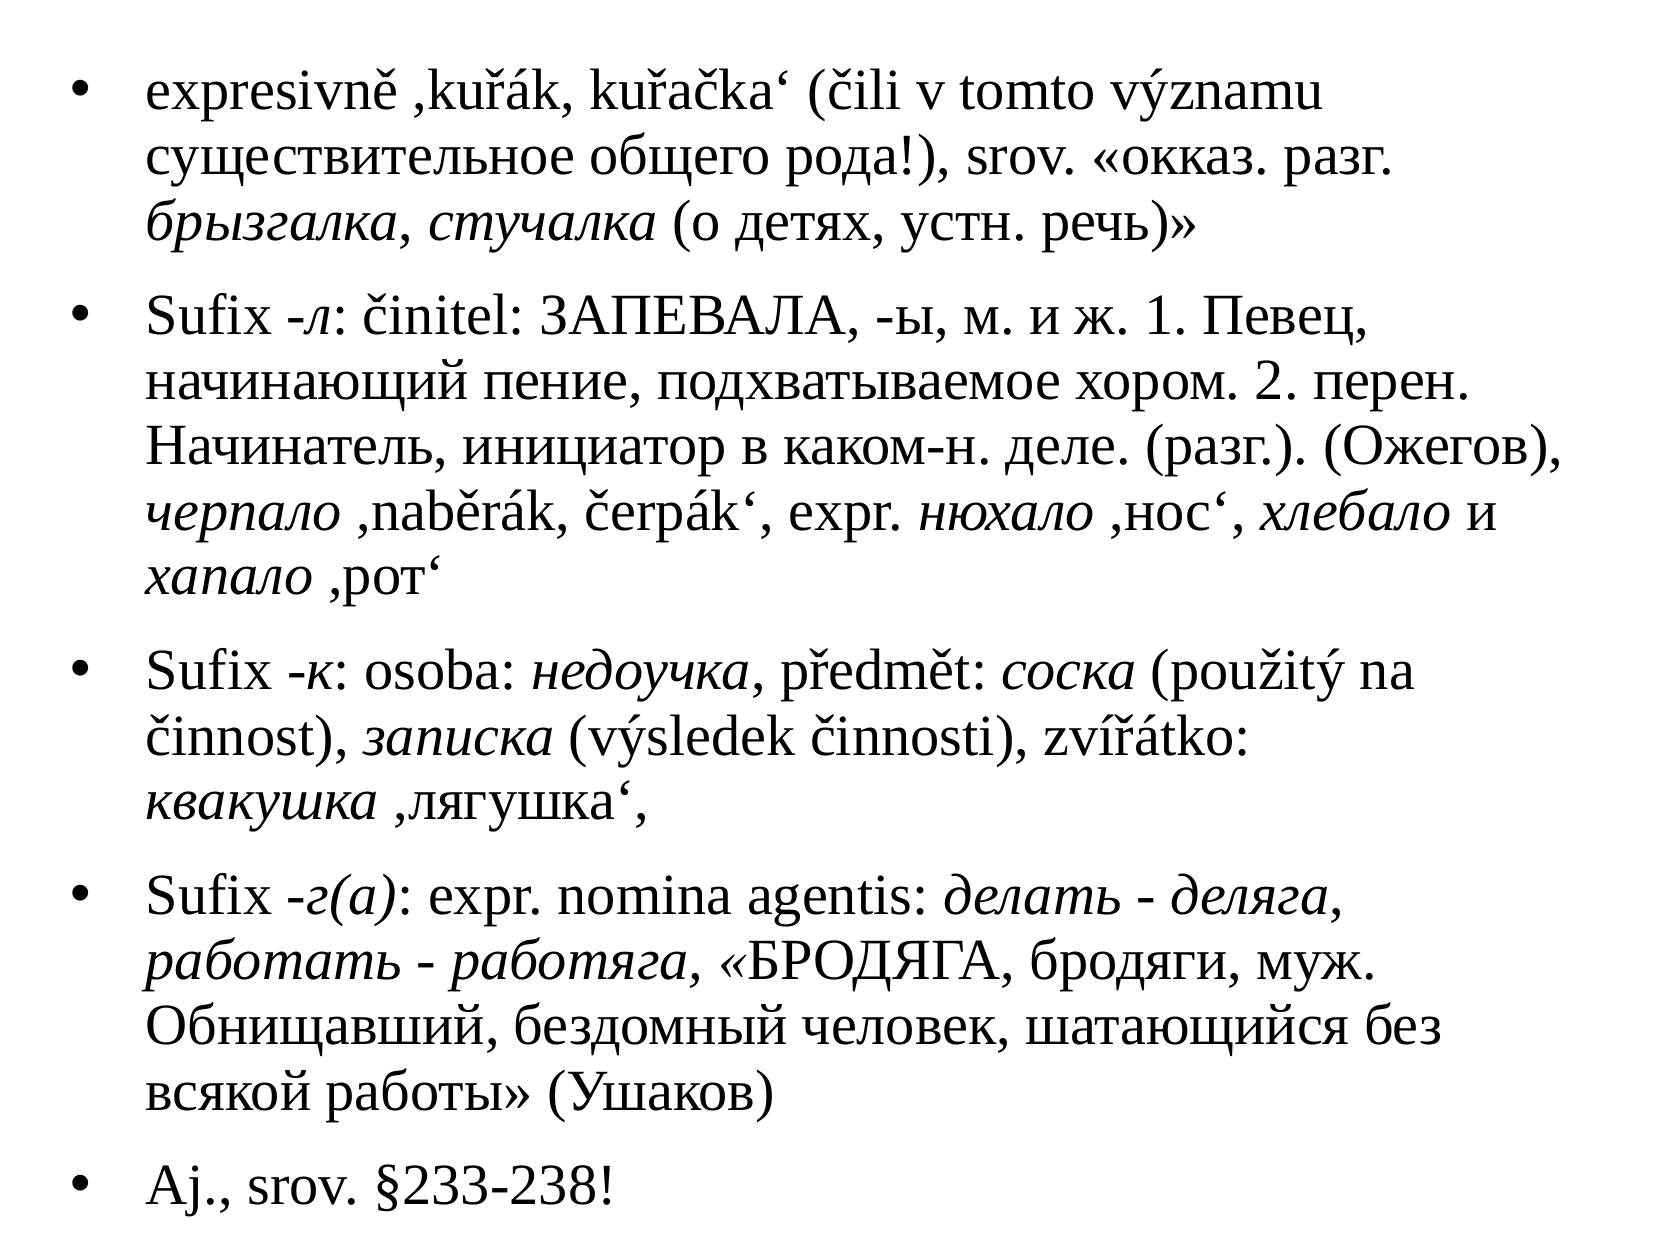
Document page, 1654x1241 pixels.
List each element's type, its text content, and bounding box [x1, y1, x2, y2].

list expresivně ,kuřák, kuřačka‘ (čili v tomto významu существительное общего рода!), srov. «окказ. разг. брызгалка, стучалка (о детях, устн. речь)» Sufix -л: činitel: ЗАПЕВАЛА, -ы, м. и ж. 1. Певец, начинающий пение, подхватываемое хором. 2. перен. Начинатель, инициатор в каком-н. деле. (разг.). (Ожегов), черпало ,naběrák, čerpák‘, expr. нюхало ,нос‘, хлебало и хапало ,рот‘ Sufix -к: osoba: недоучка, předmět: соска (použitý na činnost), записка (výsledek činnosti), zvířátko: квакушка ,лягушка‘, Sufix -г(а): expr. nomina agentis: делать - деляга, работать - работяга, «БРОДЯГА, бродяги, муж. Обнищавший, бездомный человек, шатающийся без всякой работы» (Ушаков) Aj., srov. §233-238! [70, 53, 1607, 1211]
